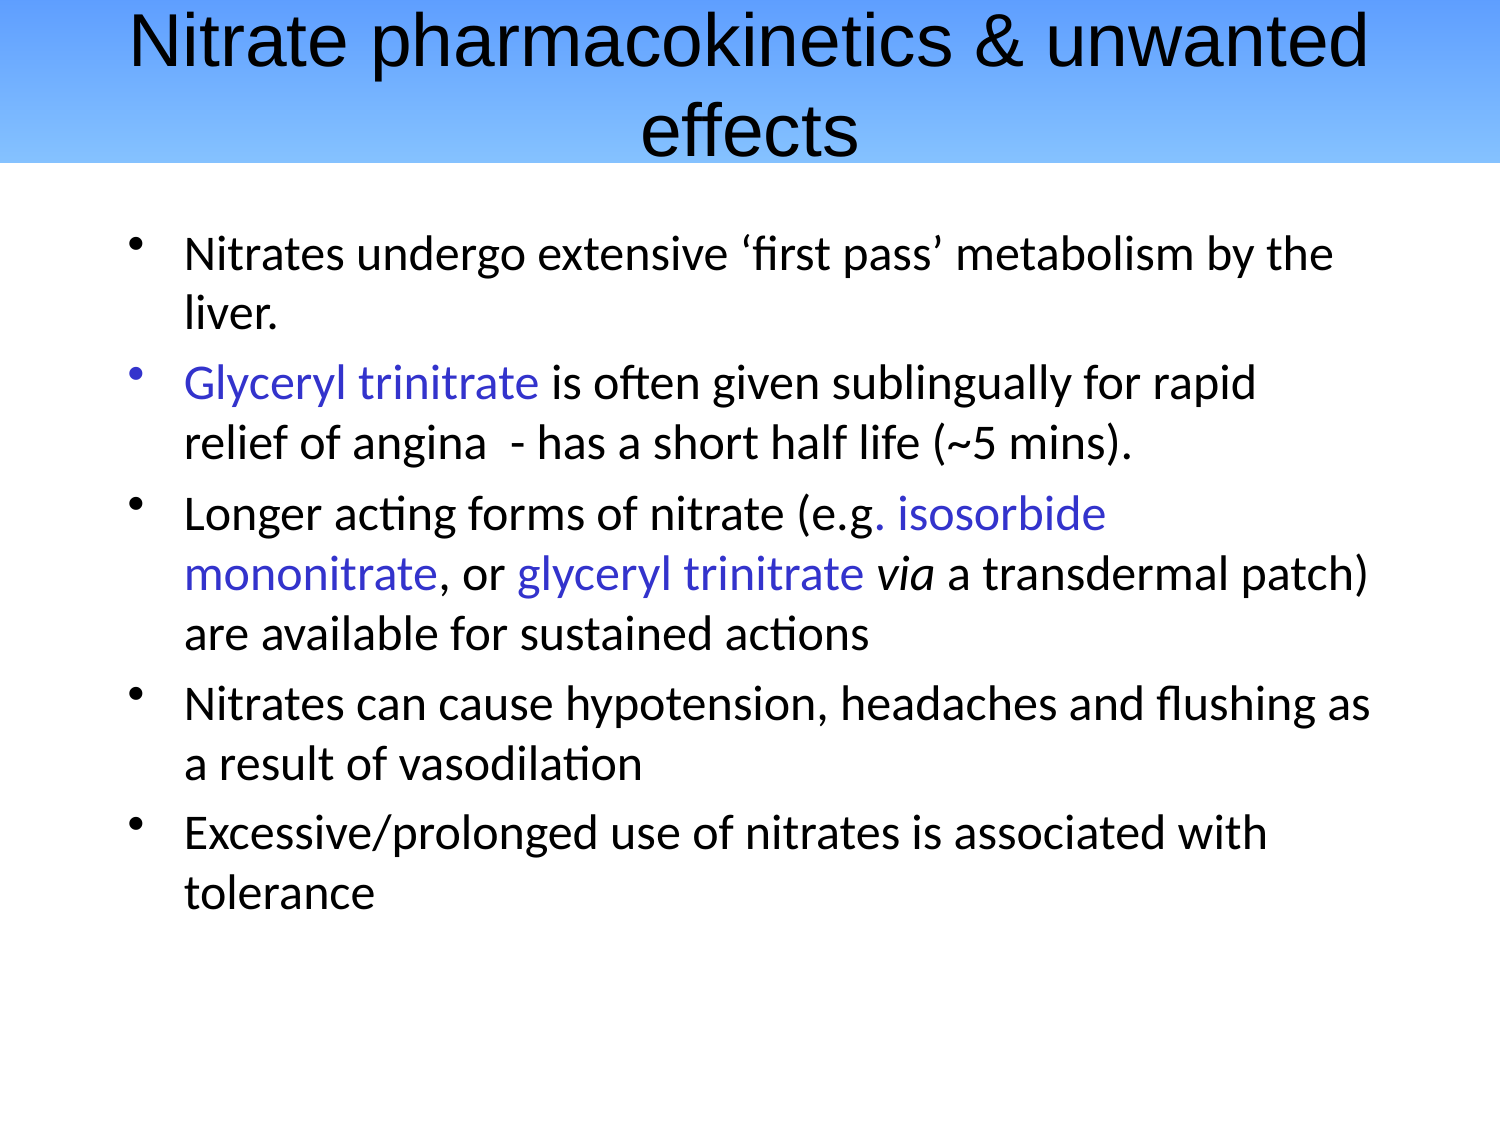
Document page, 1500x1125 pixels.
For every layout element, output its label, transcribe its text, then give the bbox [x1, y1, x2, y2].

title Nitrate pharmacokinetics & unwanted effects [0, 0, 1500, 163]
list Nitrates undergo extensive ‘first pass’ metabolism by the liver. Glyceryl trinitrate is often given sublingually for rapid relief of angina - has a short half life (~5 mins). Longer acting forms of nitrate (e.g. isosorbide mononitrate, or glyceryl trinitrate via a transdermal patch) are available for sustained actions Nitrates can cause hypotension, headaches and flushing as a result of vasodilation Excessive/prolonged use of nitrates is associated with tolerance [112, 212, 1388, 1001]
